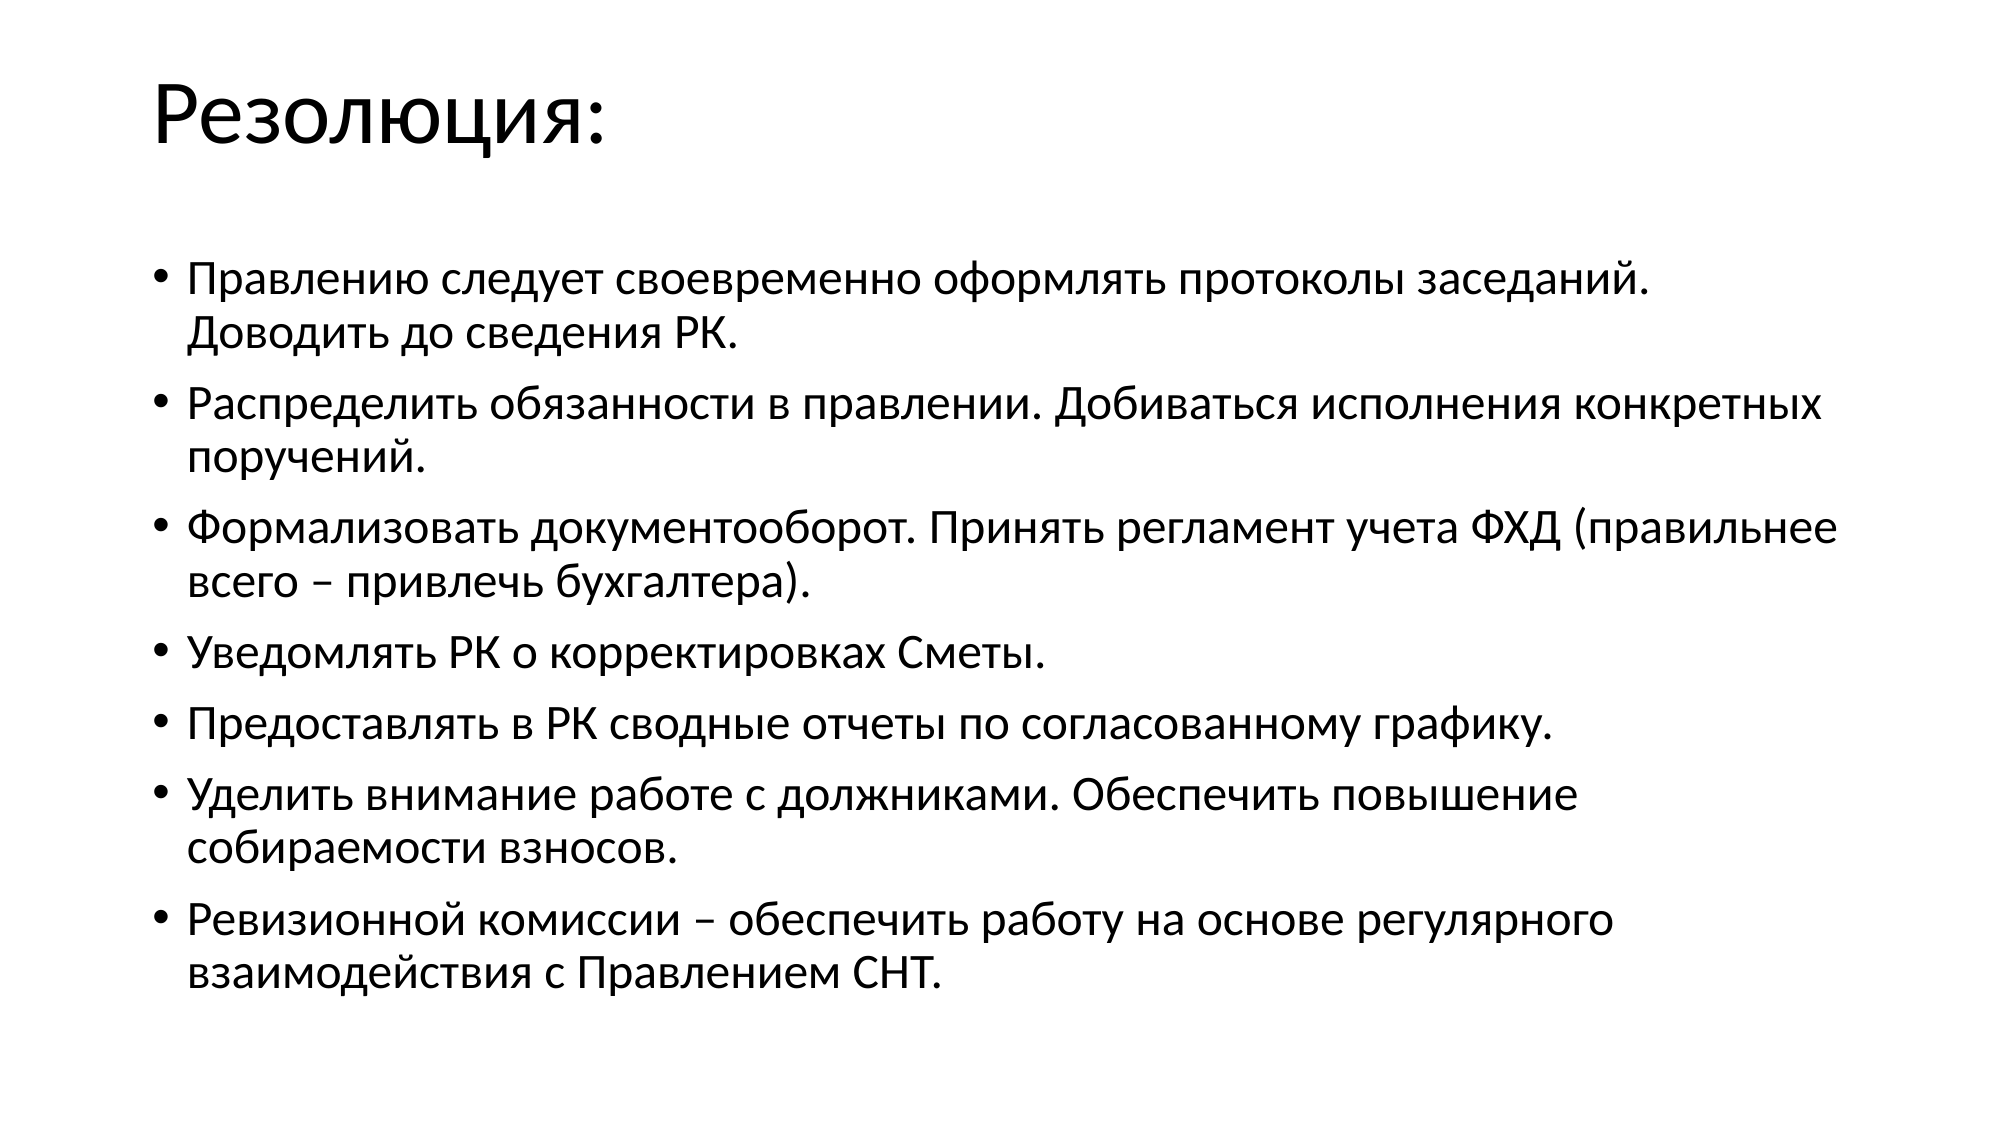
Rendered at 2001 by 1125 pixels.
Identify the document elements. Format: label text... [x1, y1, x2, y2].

list Правлению следует своевременно оформлять протоколы заседаний. Доводить до сведения РК. Распределить обязанности в правлении. Добиваться исполнения конкретных поручений. Формализовать документооборот. Принять регламент учета ФХД (правильнее всего – привлечь бухгалтера). Уведомлять РК о корректировках Сметы. Предоставлять в РК сводные отчеты по согласованному графику. Уделить внимание работе с должниками. Обеспечить повышение собираемости взносов. Ревизионной комиссии – обеспечить работу на основе регулярного взаимодействия с Правлением СНТ. [137, 244, 1863, 1014]
title Резолюция: [137, 59, 1863, 244]
